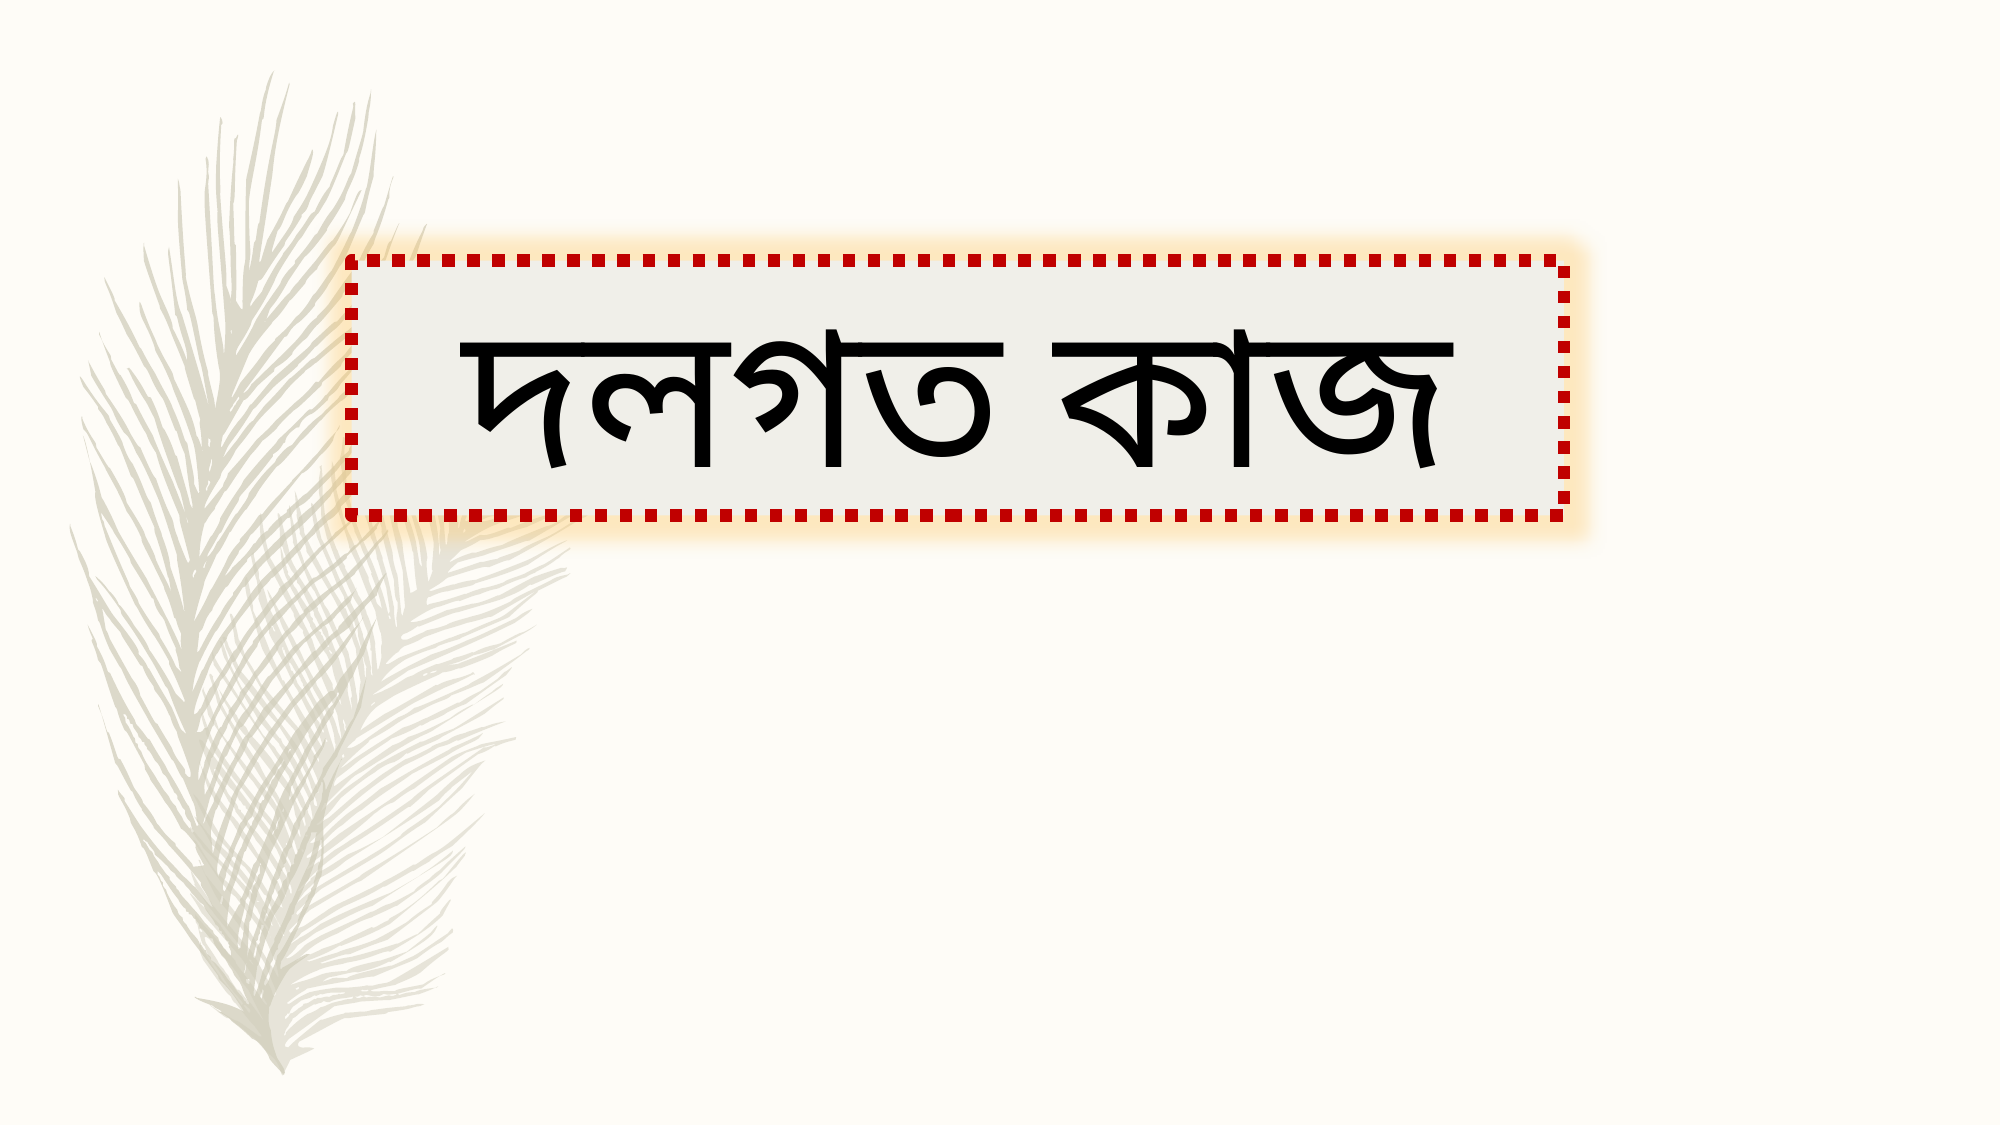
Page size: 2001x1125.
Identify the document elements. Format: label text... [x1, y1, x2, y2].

text_box দলগত কাজ [351, 260, 1564, 516]
